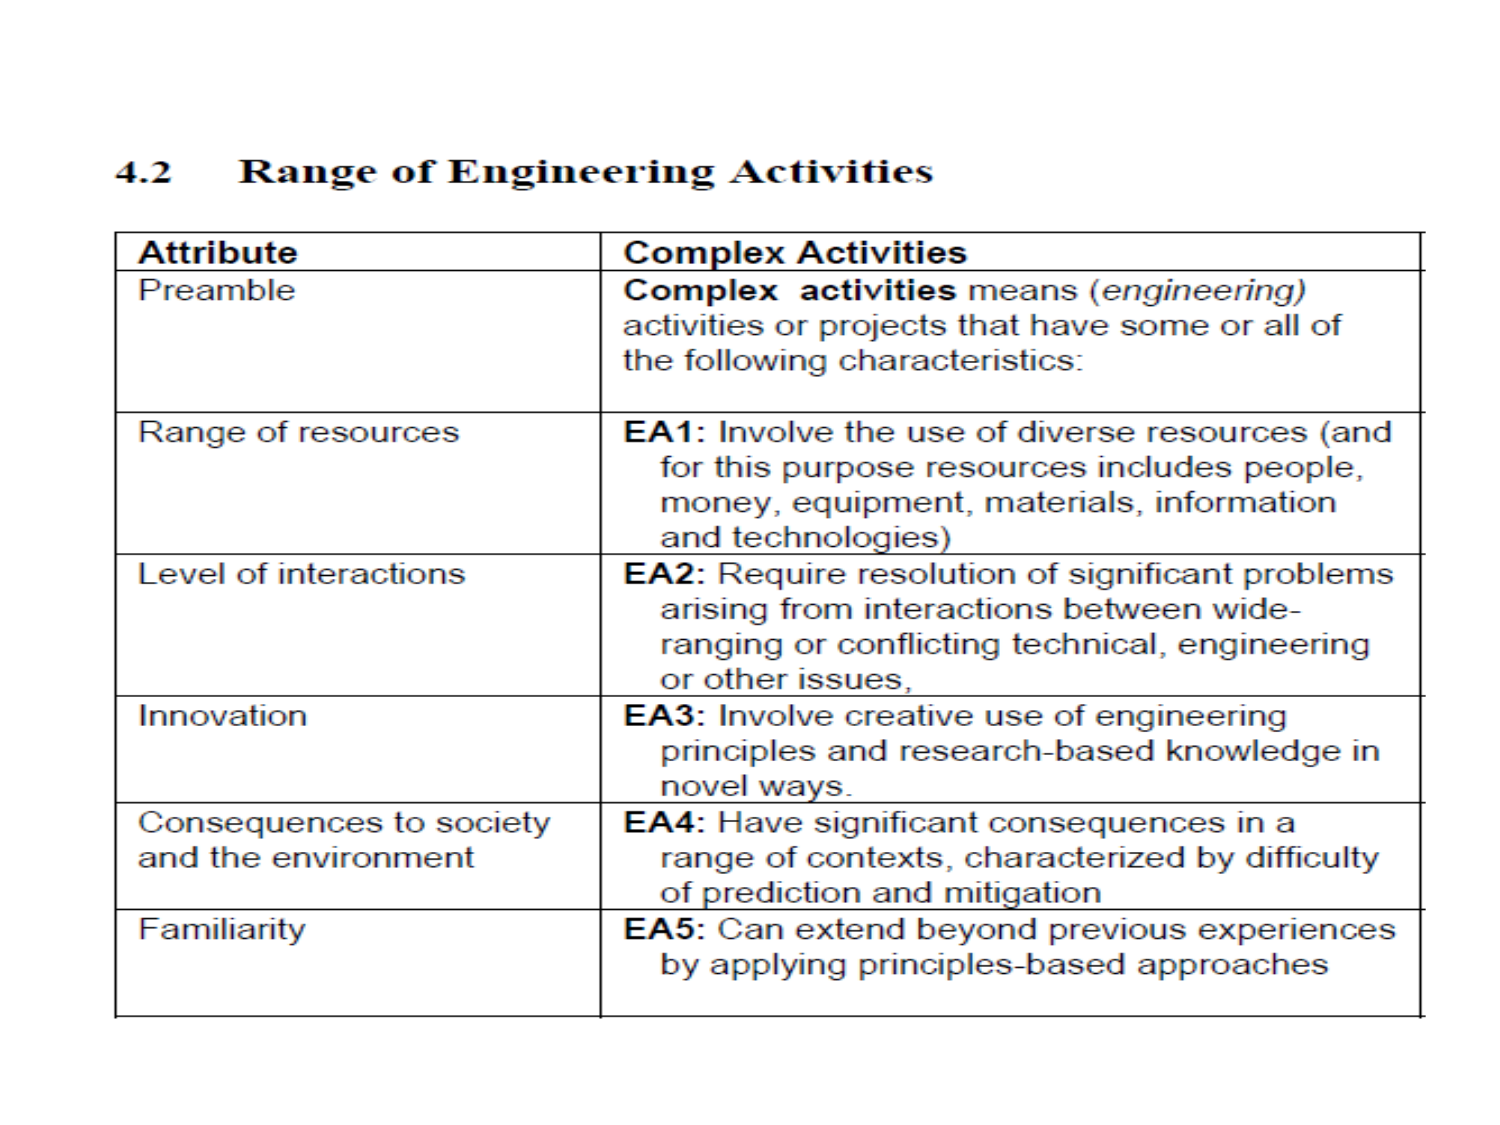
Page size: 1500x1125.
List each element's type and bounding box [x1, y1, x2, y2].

picture [100, 136, 1426, 1071]
